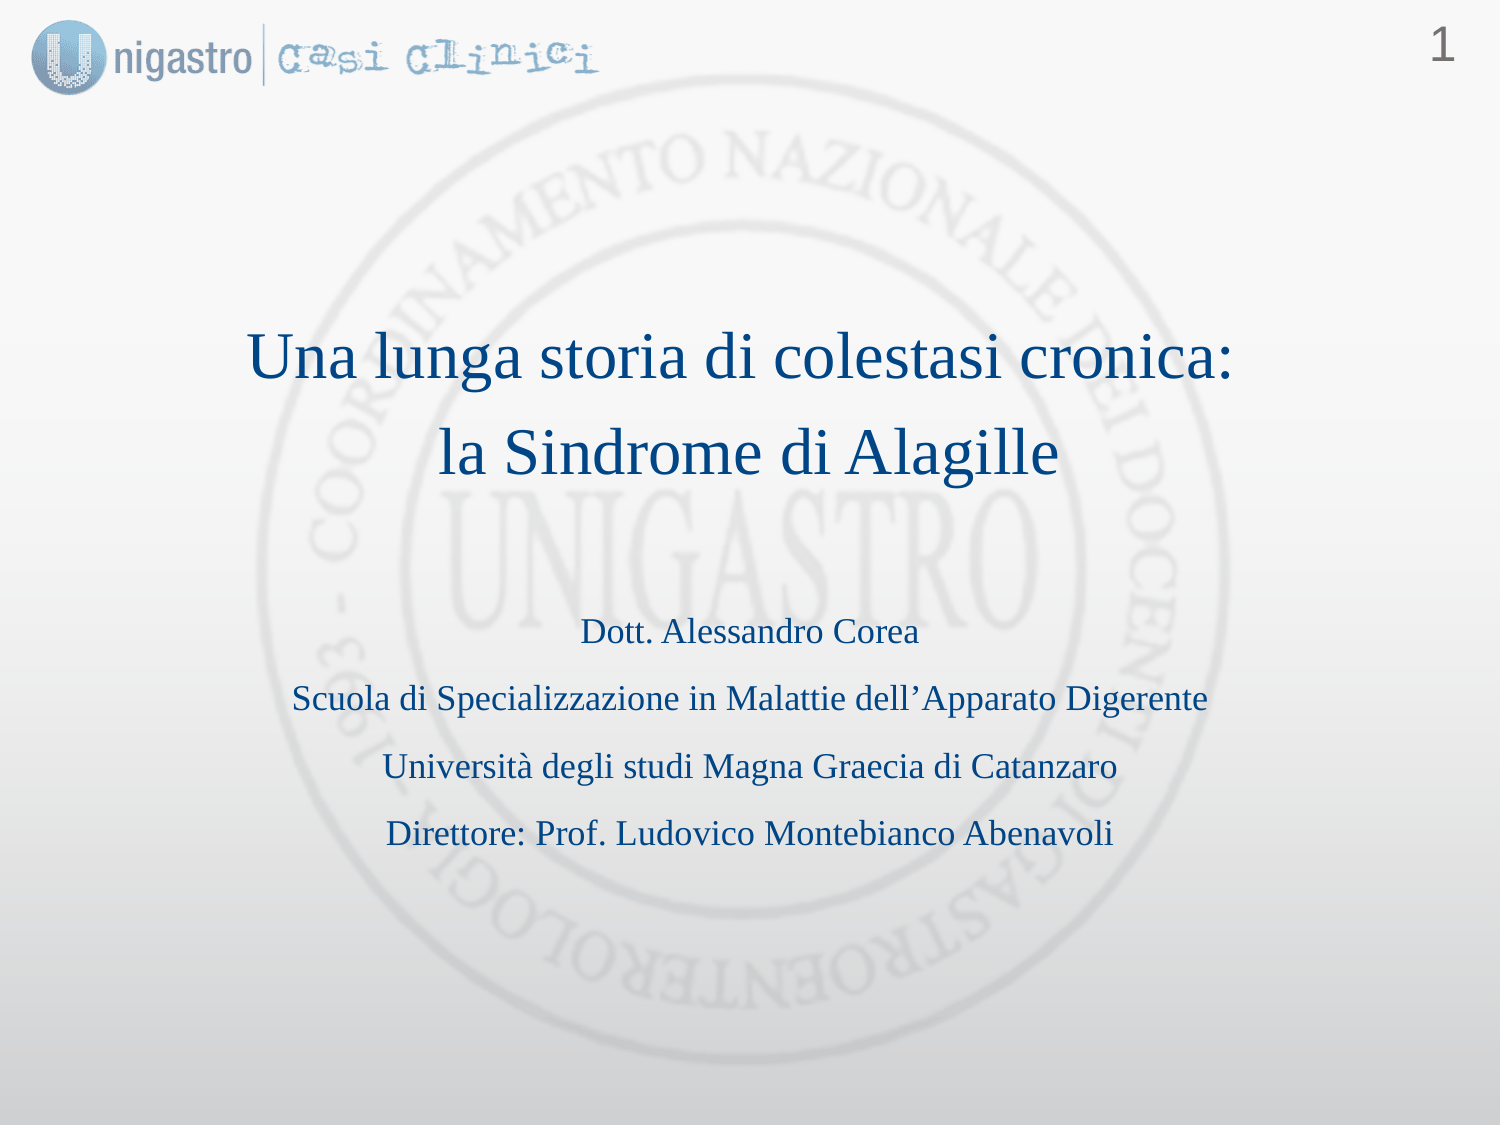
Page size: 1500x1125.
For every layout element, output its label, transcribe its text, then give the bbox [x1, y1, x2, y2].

subtitle Dott. Alessandro Corea Scuola di Specializzazione in Malattie dell’Apparato Digerente Università degli studi Magna Graecia di Catanzaro Direttore: Prof. Ludovico Montebianco Abenavoli [187, 590, 1313, 863]
slide_number 0 [1385, 0, 1500, 83]
title Una lunga storia di colestasi cronica: la Sindrome di Alagille [187, 184, 1313, 576]
